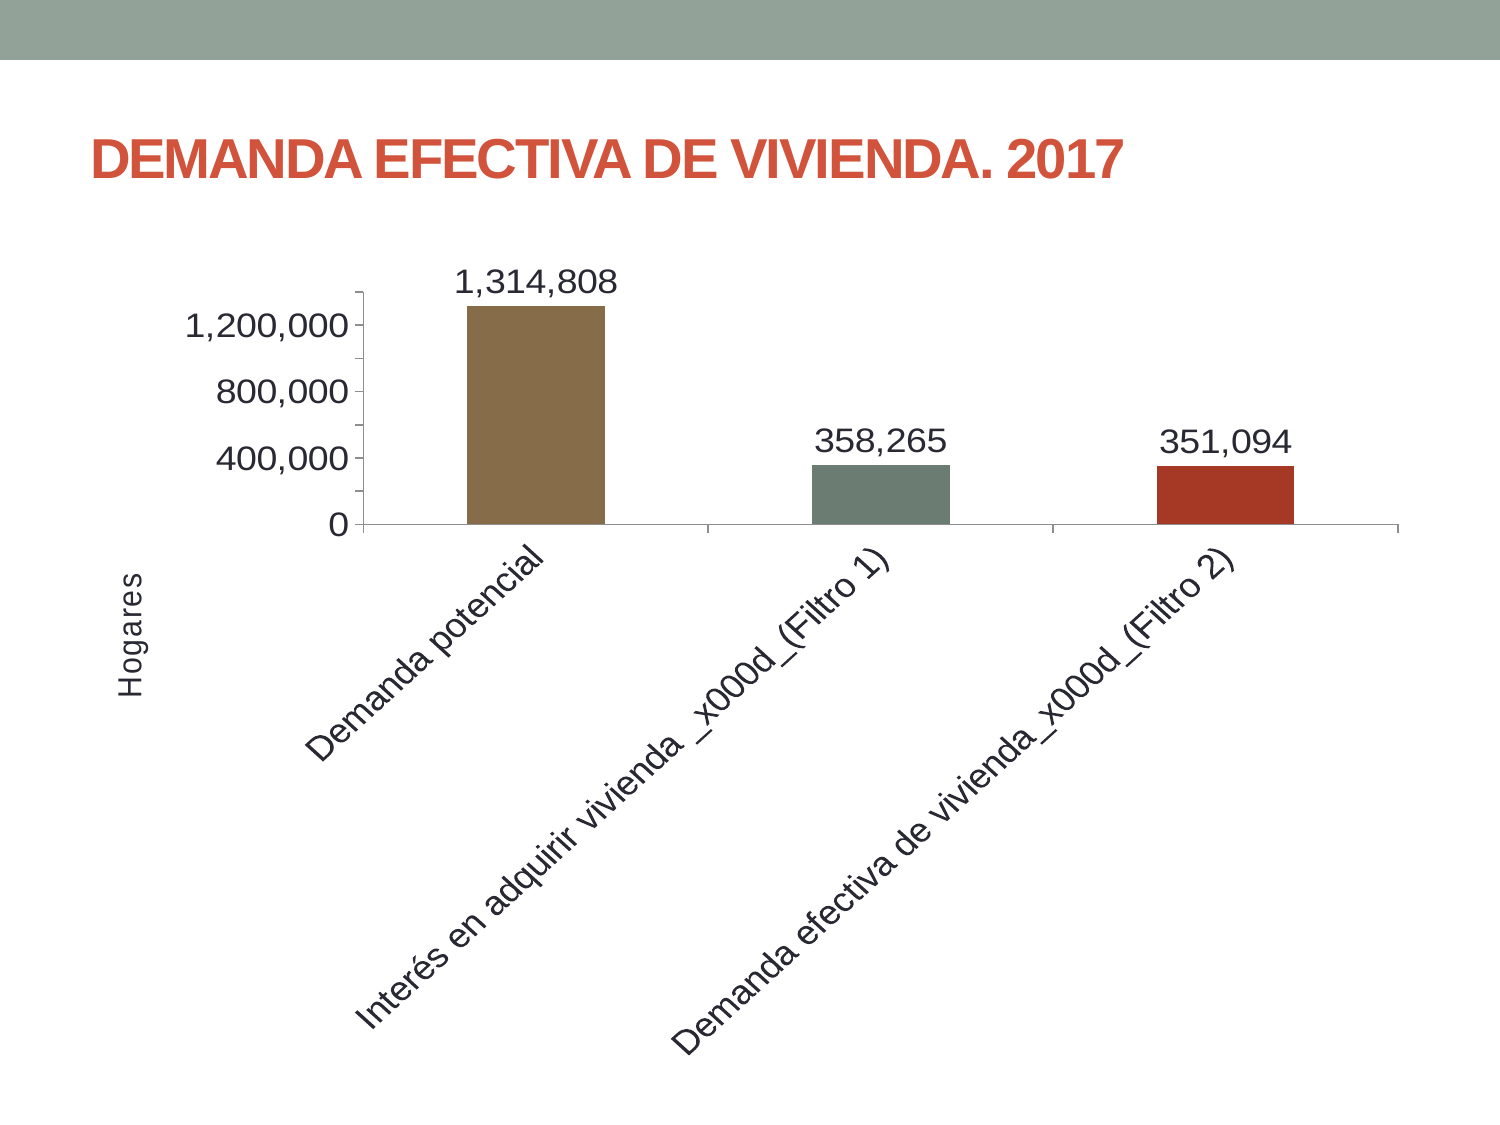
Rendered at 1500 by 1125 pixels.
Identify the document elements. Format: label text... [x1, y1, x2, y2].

title DEMANDA EFECTIVA DE VIVIENDA. 2017 [75, 87, 1425, 224]
chart [74, 262, 1426, 1063]
